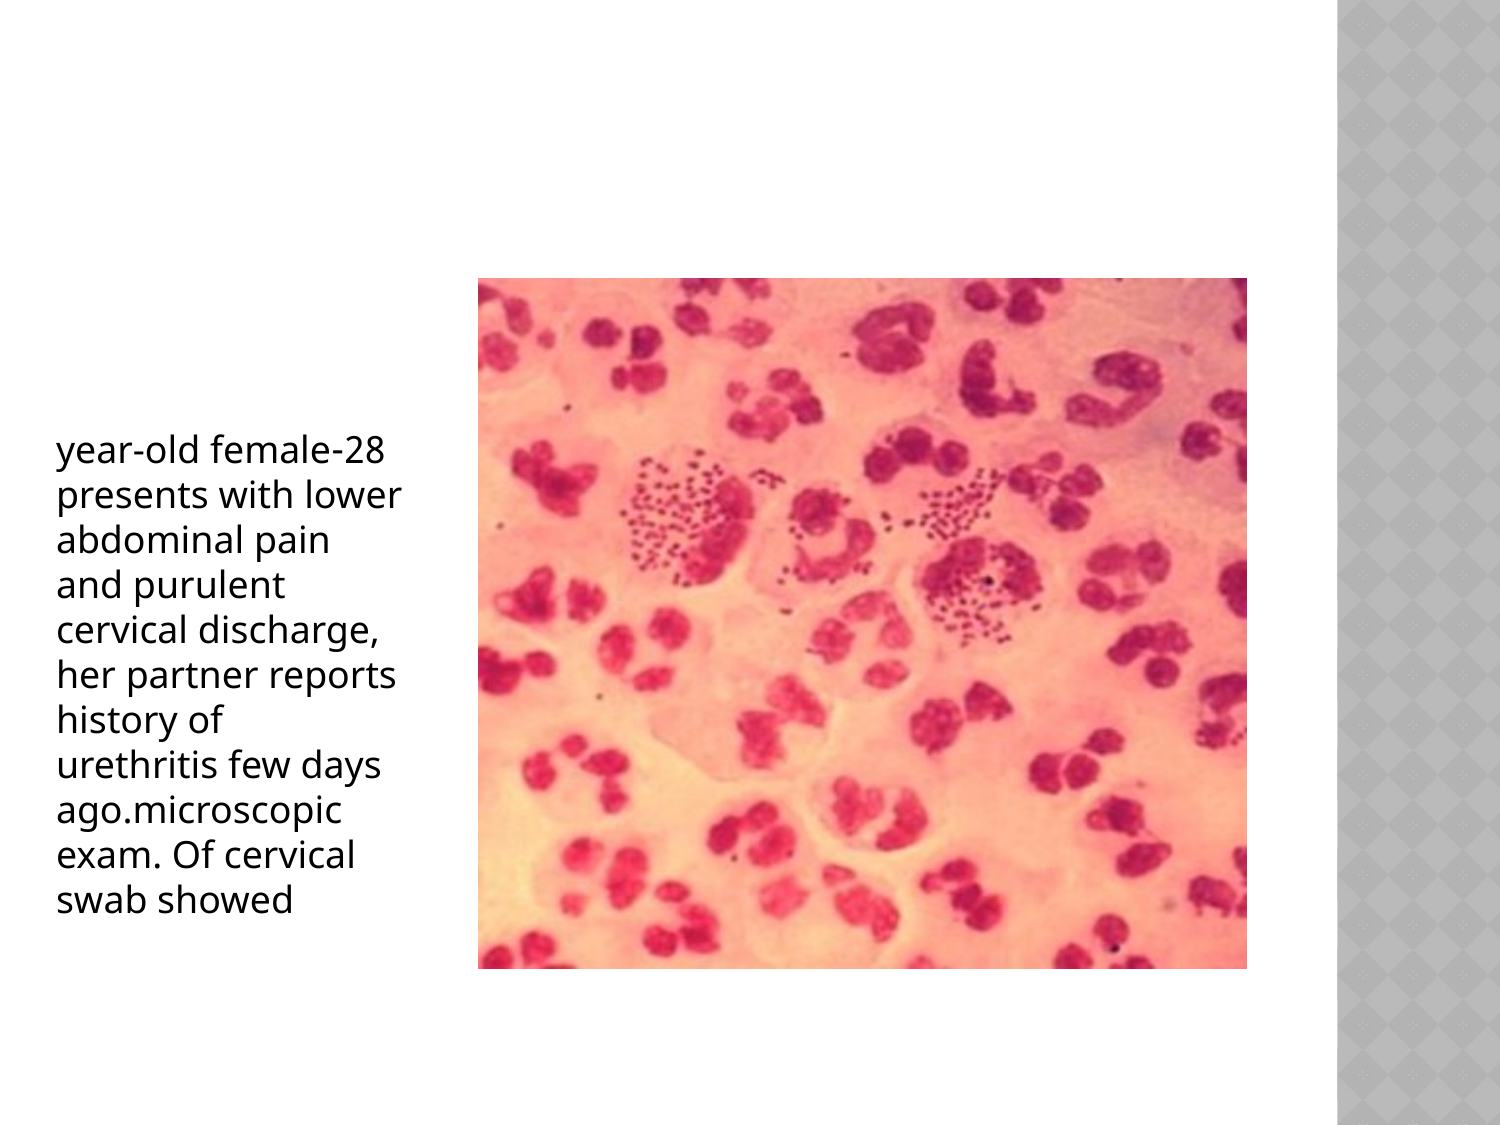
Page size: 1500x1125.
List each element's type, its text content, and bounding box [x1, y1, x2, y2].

text_box 28-year-old female presents with lower abdominal pain and purulent cervical discharge, her partner reports history of urethritis few days ago.microscopic exam. Of cervical swab showed [41, 418, 420, 989]
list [477, 278, 1247, 969]
